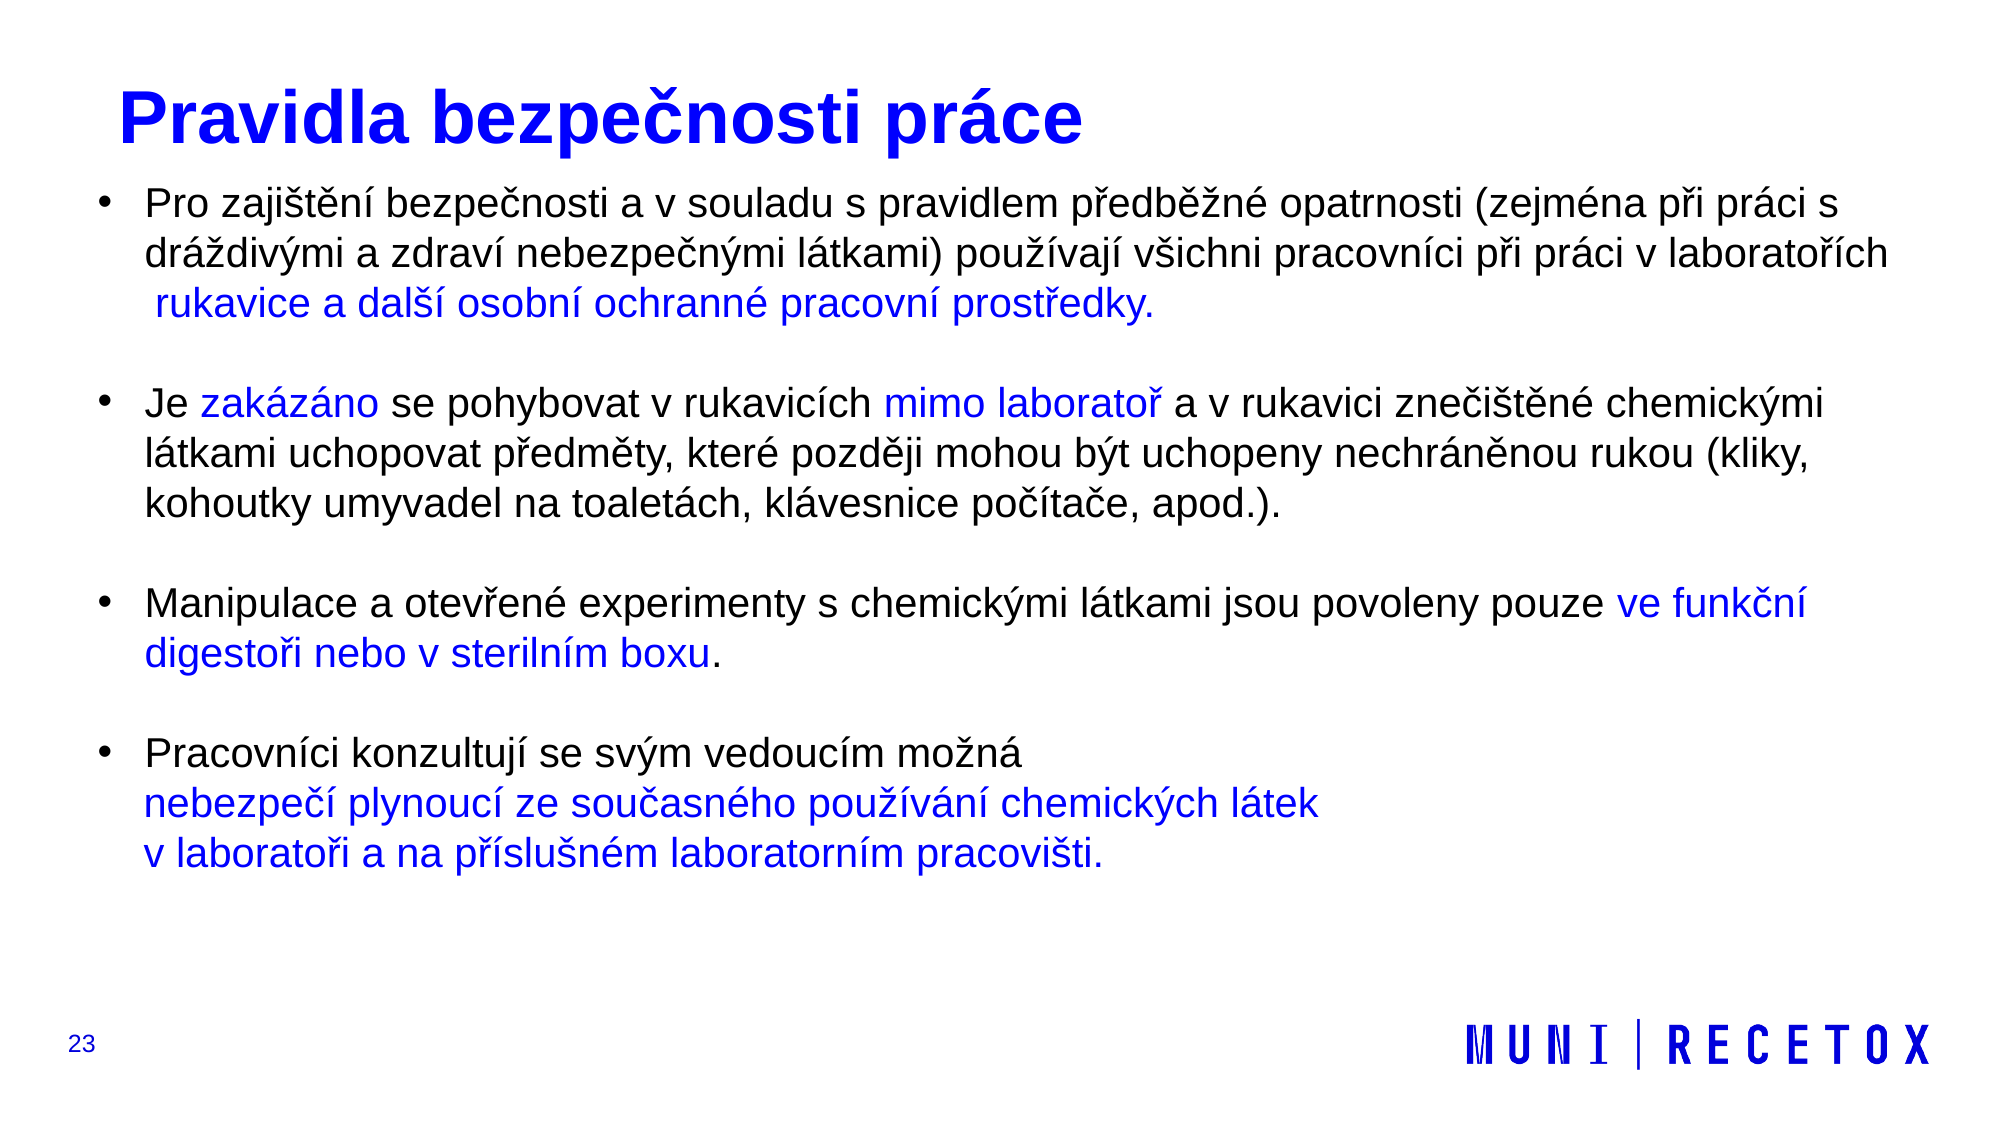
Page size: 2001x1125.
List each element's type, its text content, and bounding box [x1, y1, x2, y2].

title Pravidla bezpečnosti práce [117, 74, 1362, 168]
slide_number 23 [67, 1027, 99, 1057]
text_box Pro zajištění bezpečnosti a v souladu s pravidlem předběžné opatrnosti (zejména při práci s dráždivými a zdraví nebezpečnými látkami) používají všichni pracovníci při práci v laboratořích rukavice a další osobní ochranné pracovní prostředky. Je zakázáno se pohybovat v rukavicích mimo laboratoř a v rukavici znečištěné chemickými látkami uchopovat předměty, které později mohou být uchopeny nechráněnou rukou (kliky, kohoutky umyvadel na toaletách, klávesnice počítače, apod.). Manipulace a otevřené experimenty s chemickými látkami jsou povoleny pouze ve funkční digestoři nebo v sterilním boxu. Pracovníci konzultují se svým vedoucím možná nebezpečí plynoucí ze současného používání chemických látek v laboratoři a na příslušném laboratorním pracovišti. [82, 168, 1911, 884]
picture [1421, 983, 1961, 1102]
